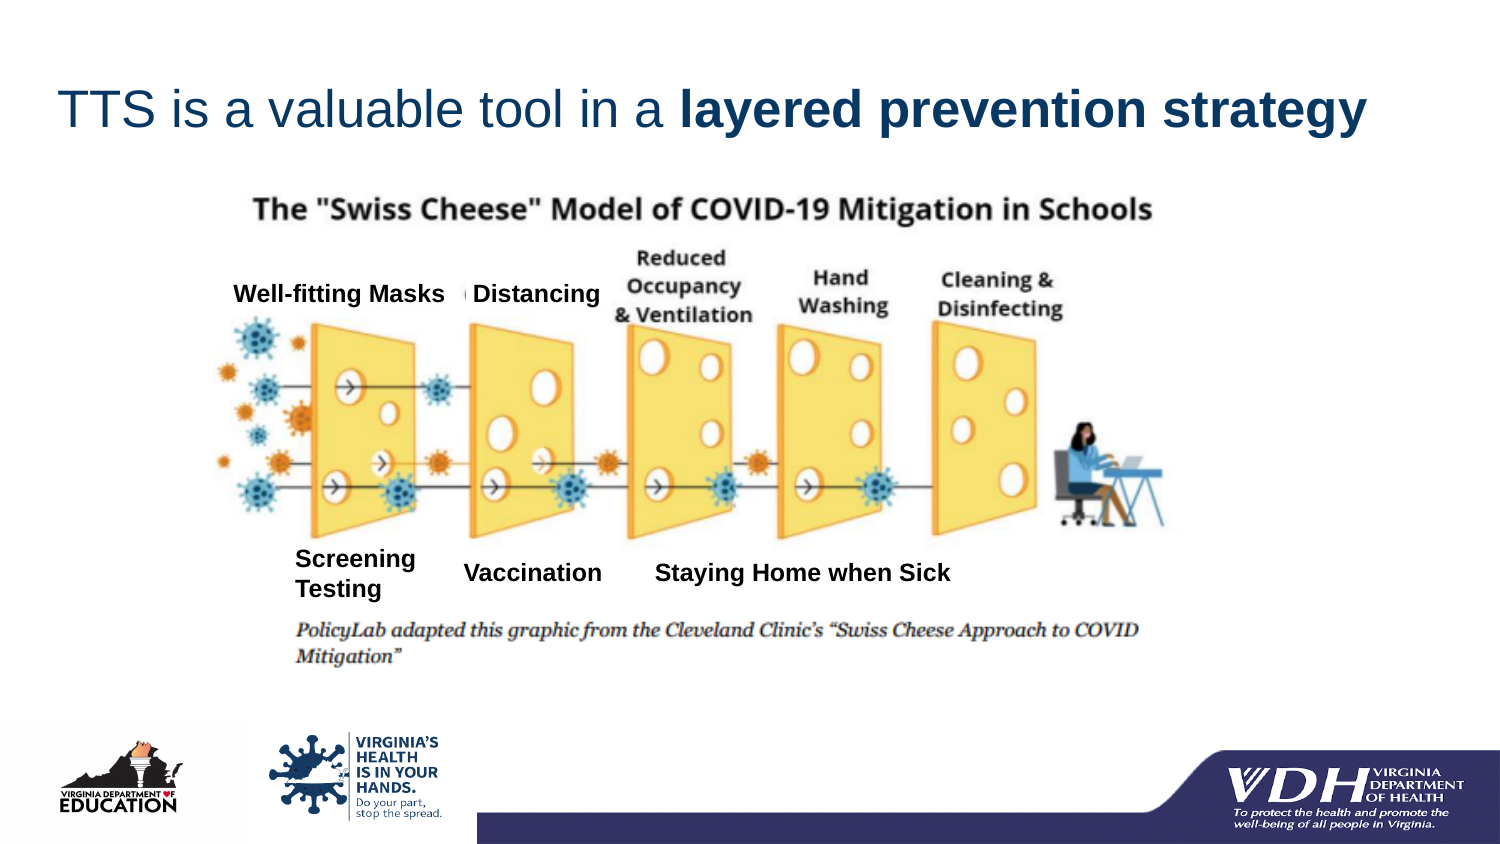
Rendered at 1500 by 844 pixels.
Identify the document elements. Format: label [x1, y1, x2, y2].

text_box [194, 175, 1231, 709]
picture [0, 0, 1500, 844]
text_box [0, 718, 477, 844]
